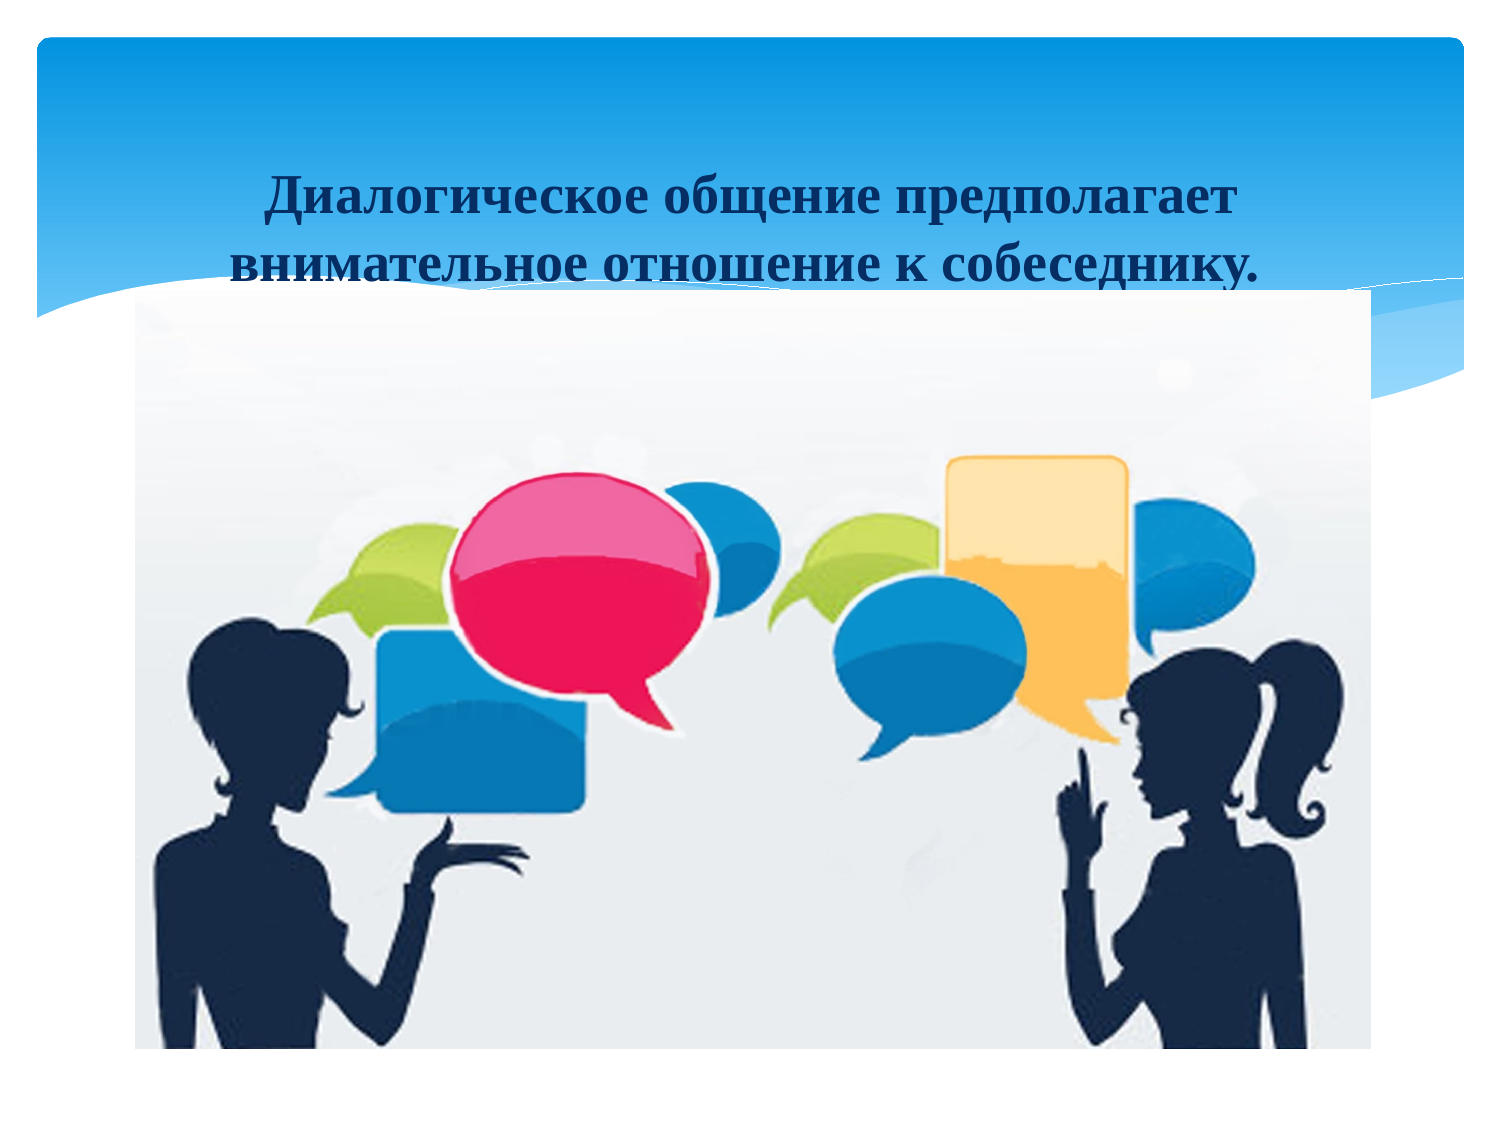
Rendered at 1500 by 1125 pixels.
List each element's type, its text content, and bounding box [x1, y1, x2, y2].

picture [135, 290, 1371, 1049]
title Диалогическое общение предполагает внимательное отношение к собеседнику. [76, 113, 1427, 337]
